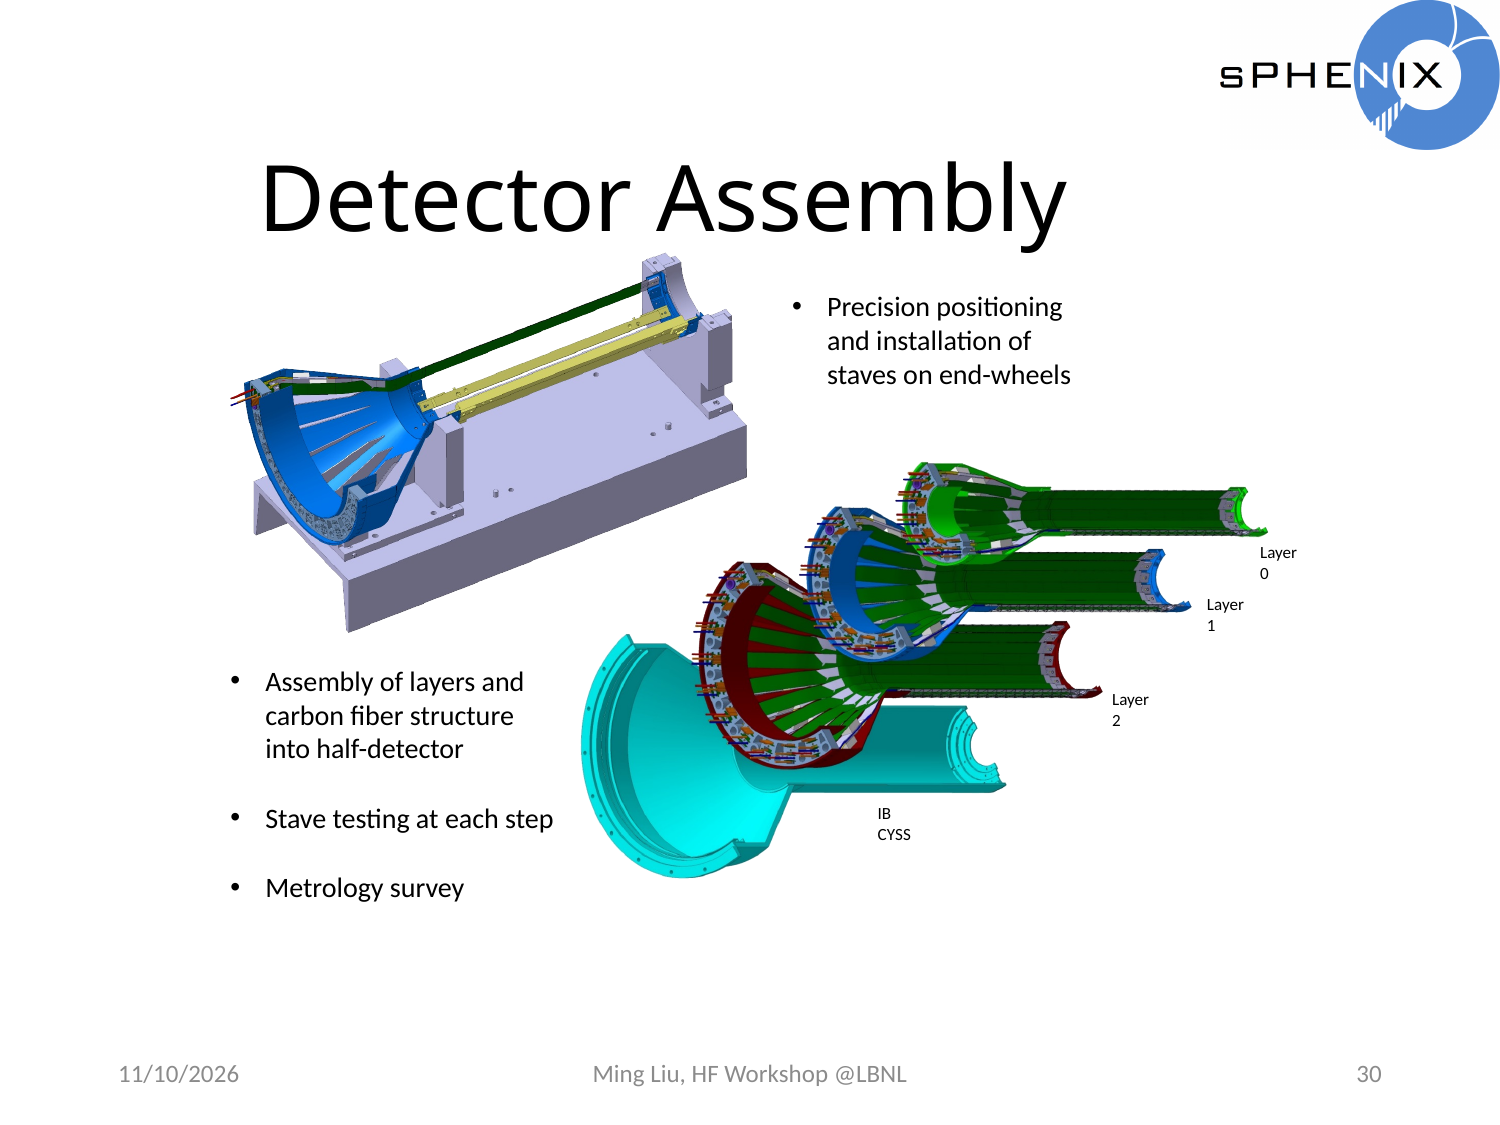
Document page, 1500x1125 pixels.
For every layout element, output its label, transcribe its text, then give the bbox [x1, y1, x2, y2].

picture [1220, 0, 1500, 150]
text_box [489, 431, 1322, 897]
text_box Precision positioning and installation of staves on end-wheels [777, 281, 1115, 398]
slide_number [103, 1042, 441, 1103]
picture [187, 227, 773, 666]
slide_number 30 [1059, 1042, 1397, 1103]
footer Ming Liu, HF Workshop @LBNL [496, 1042, 1004, 1103]
text_box Assembly of layers and carbon fiber structure into half-detector Stave testing at each step Metrology survey [215, 666, 572, 911]
title Detector Assembly [243, 131, 1257, 272]
